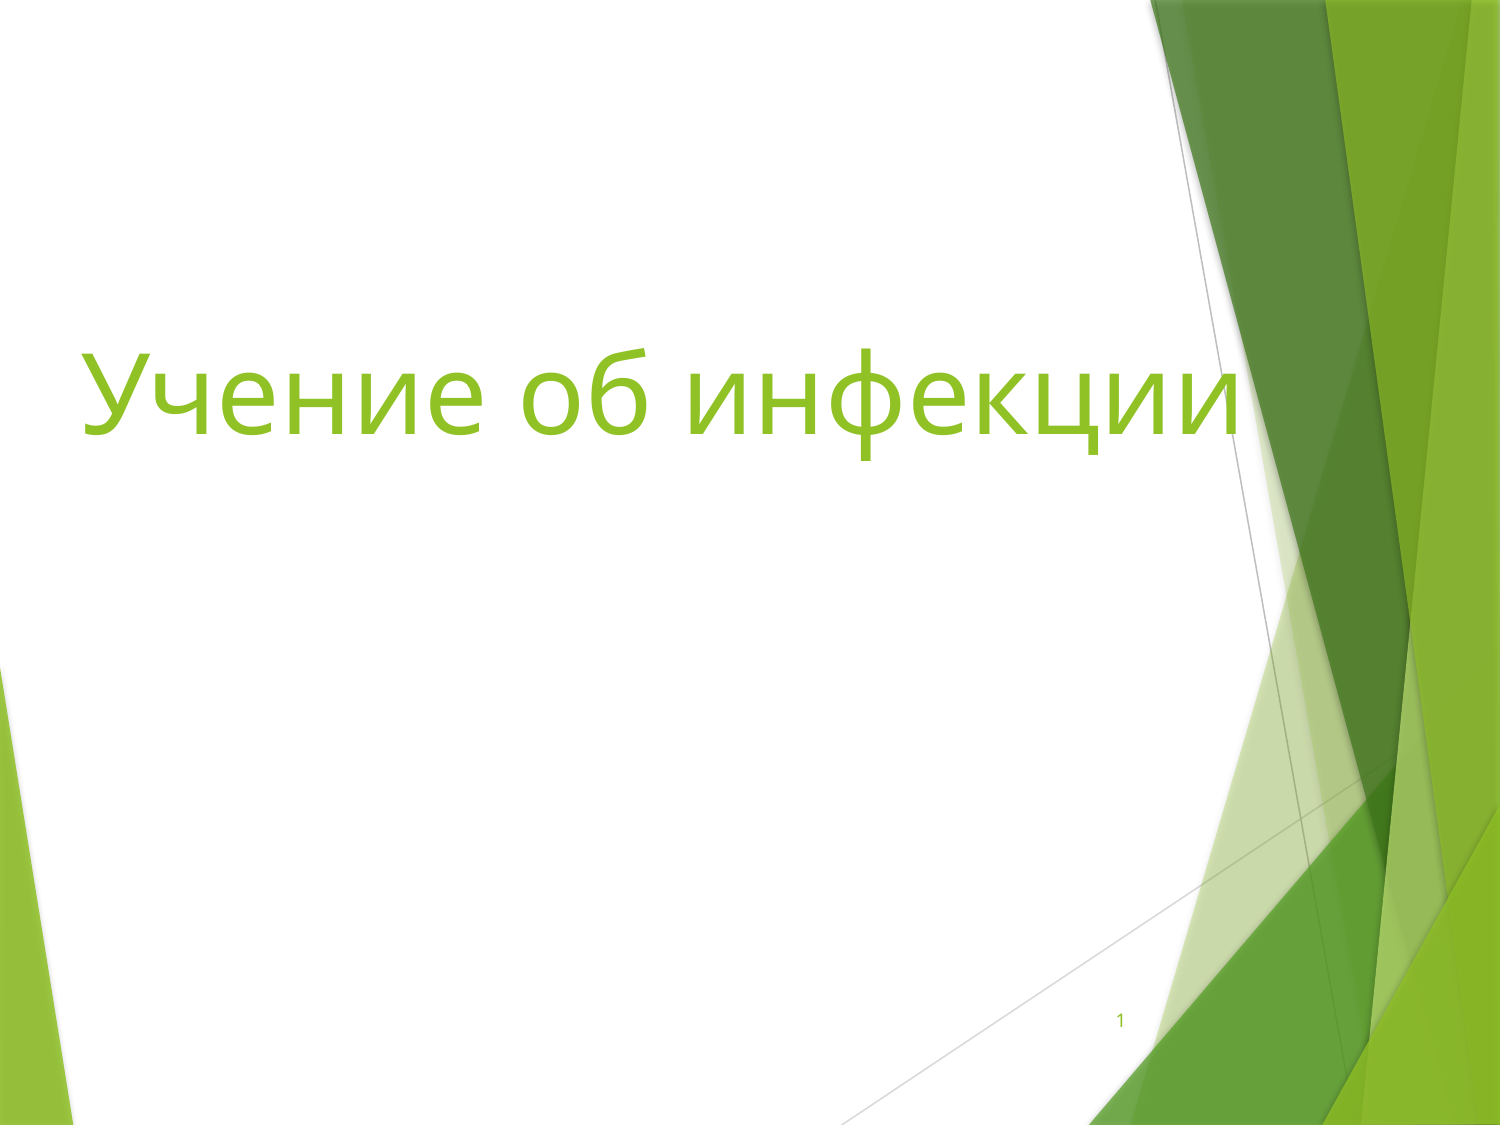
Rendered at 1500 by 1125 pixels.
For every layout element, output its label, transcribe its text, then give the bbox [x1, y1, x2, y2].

title Учение об инфекции [64, 314, 1415, 502]
slide_number 1 [1057, 991, 1142, 1051]
